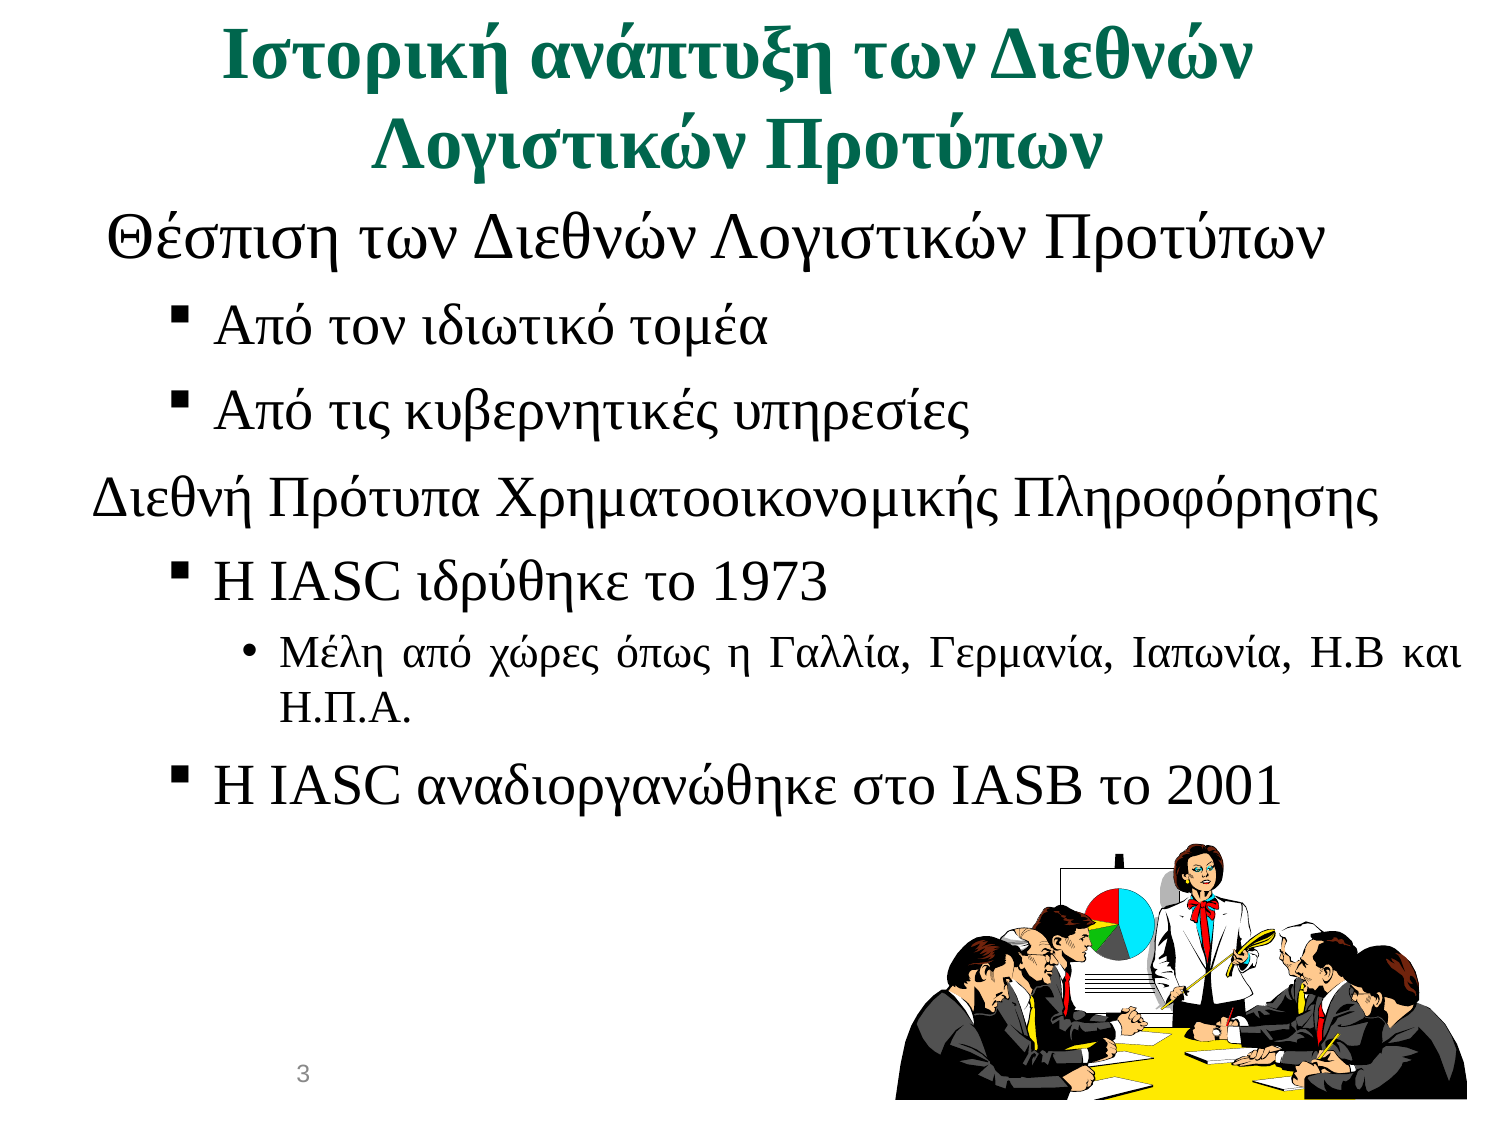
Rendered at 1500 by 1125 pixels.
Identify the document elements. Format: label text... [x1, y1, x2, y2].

text_box 3 [0, 1042, 325, 1103]
text_box Θέσπιση των Διεθνών Λογιστικών Προτύπων Από τον ιδιωτικό τομέα Από τις κυβερνητικές υπηρεσίες Διεθνή Πρότυπα Χρηματοοικονομικής Πληροφόρησης H IASC ιδρύθηκε το 1973 Μέλη από χώρες όπως η Γαλλία, Γερμανία, Ιαπωνία, Η.Β και Η.Π.Α. Η IASC αναδιοργανώθηκε στο IASB το 2001 [76, 184, 1477, 858]
text_box Ιστορική ανάπτυξη των Διεθνών Λογιστικών Προτύπων [53, 0, 1424, 188]
picture [882, 837, 1480, 1113]
